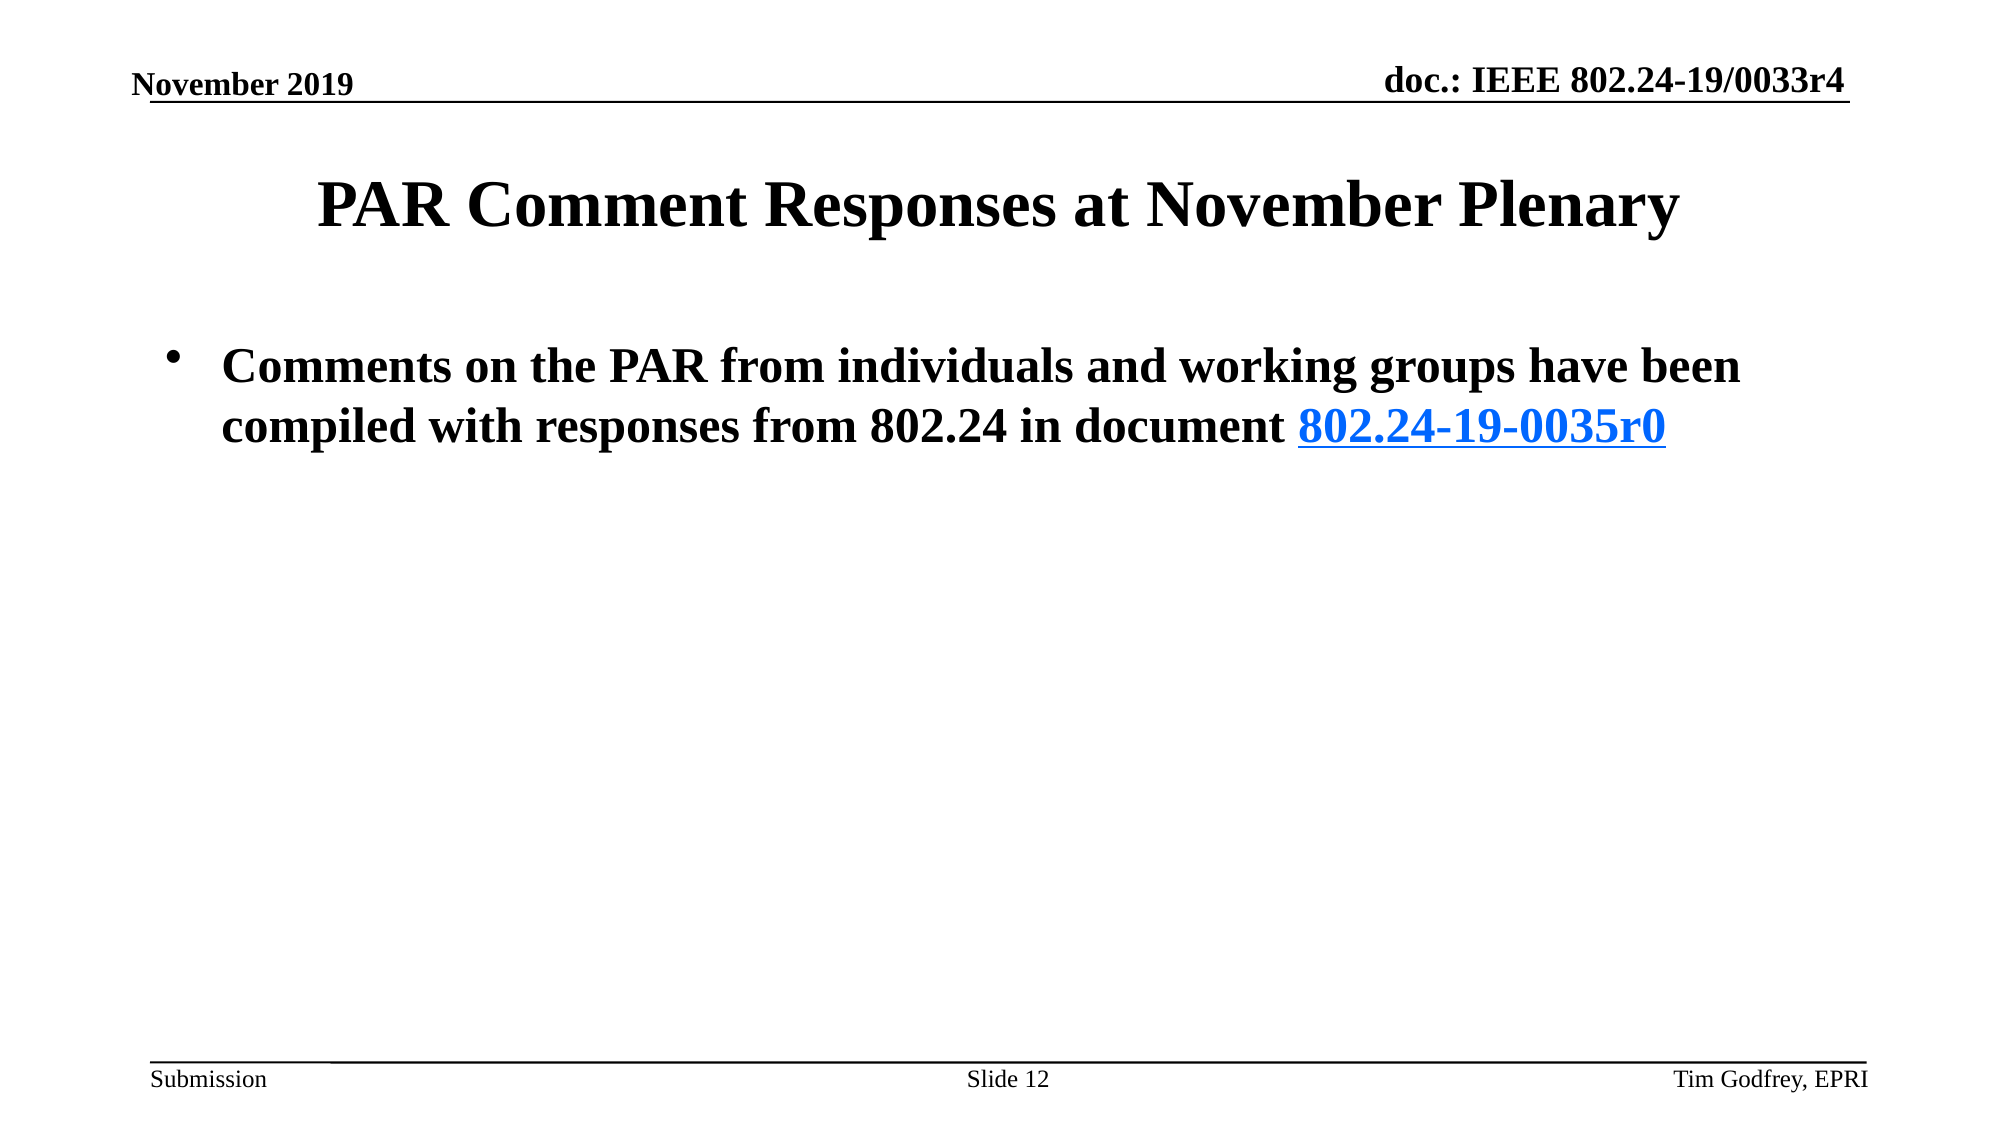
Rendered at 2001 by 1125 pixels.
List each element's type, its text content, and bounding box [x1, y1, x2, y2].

footer Tim Godfrey, EPRI [1670, 1061, 1869, 1093]
list Comments on the PAR from individuals and working groups have been compiled with responses from 802.24 in document 802.24-19-0035r0 [150, 324, 1850, 1000]
title PAR Comment Responses at November Plenary [150, 112, 1850, 288]
slide_number Slide 12 [964, 1061, 1053, 1093]
